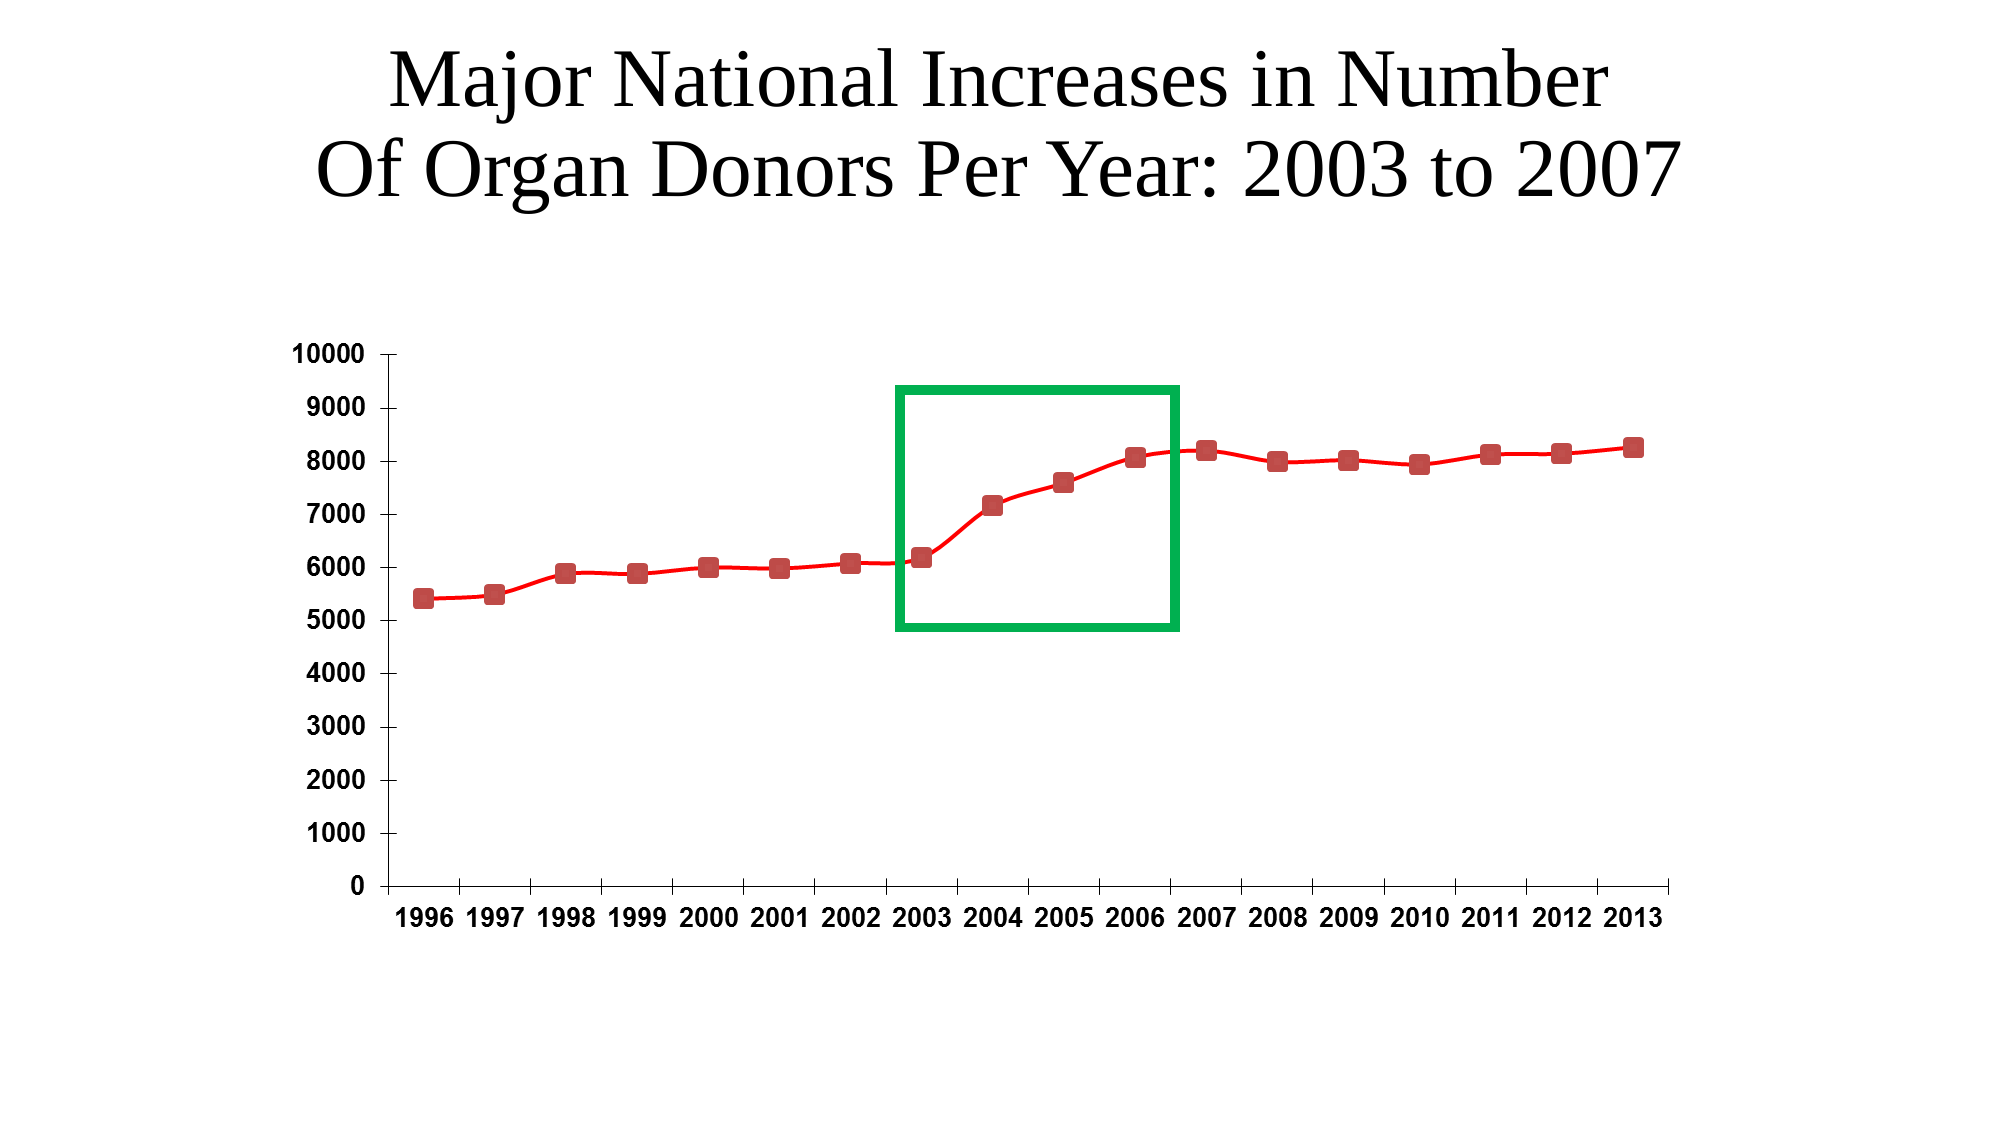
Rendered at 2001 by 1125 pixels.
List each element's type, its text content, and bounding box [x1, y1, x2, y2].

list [255, 237, 1713, 960]
title Major National Increases in Number Of Organ Donors Per Year: 2003 to 2007 [249, 0, 1750, 250]
